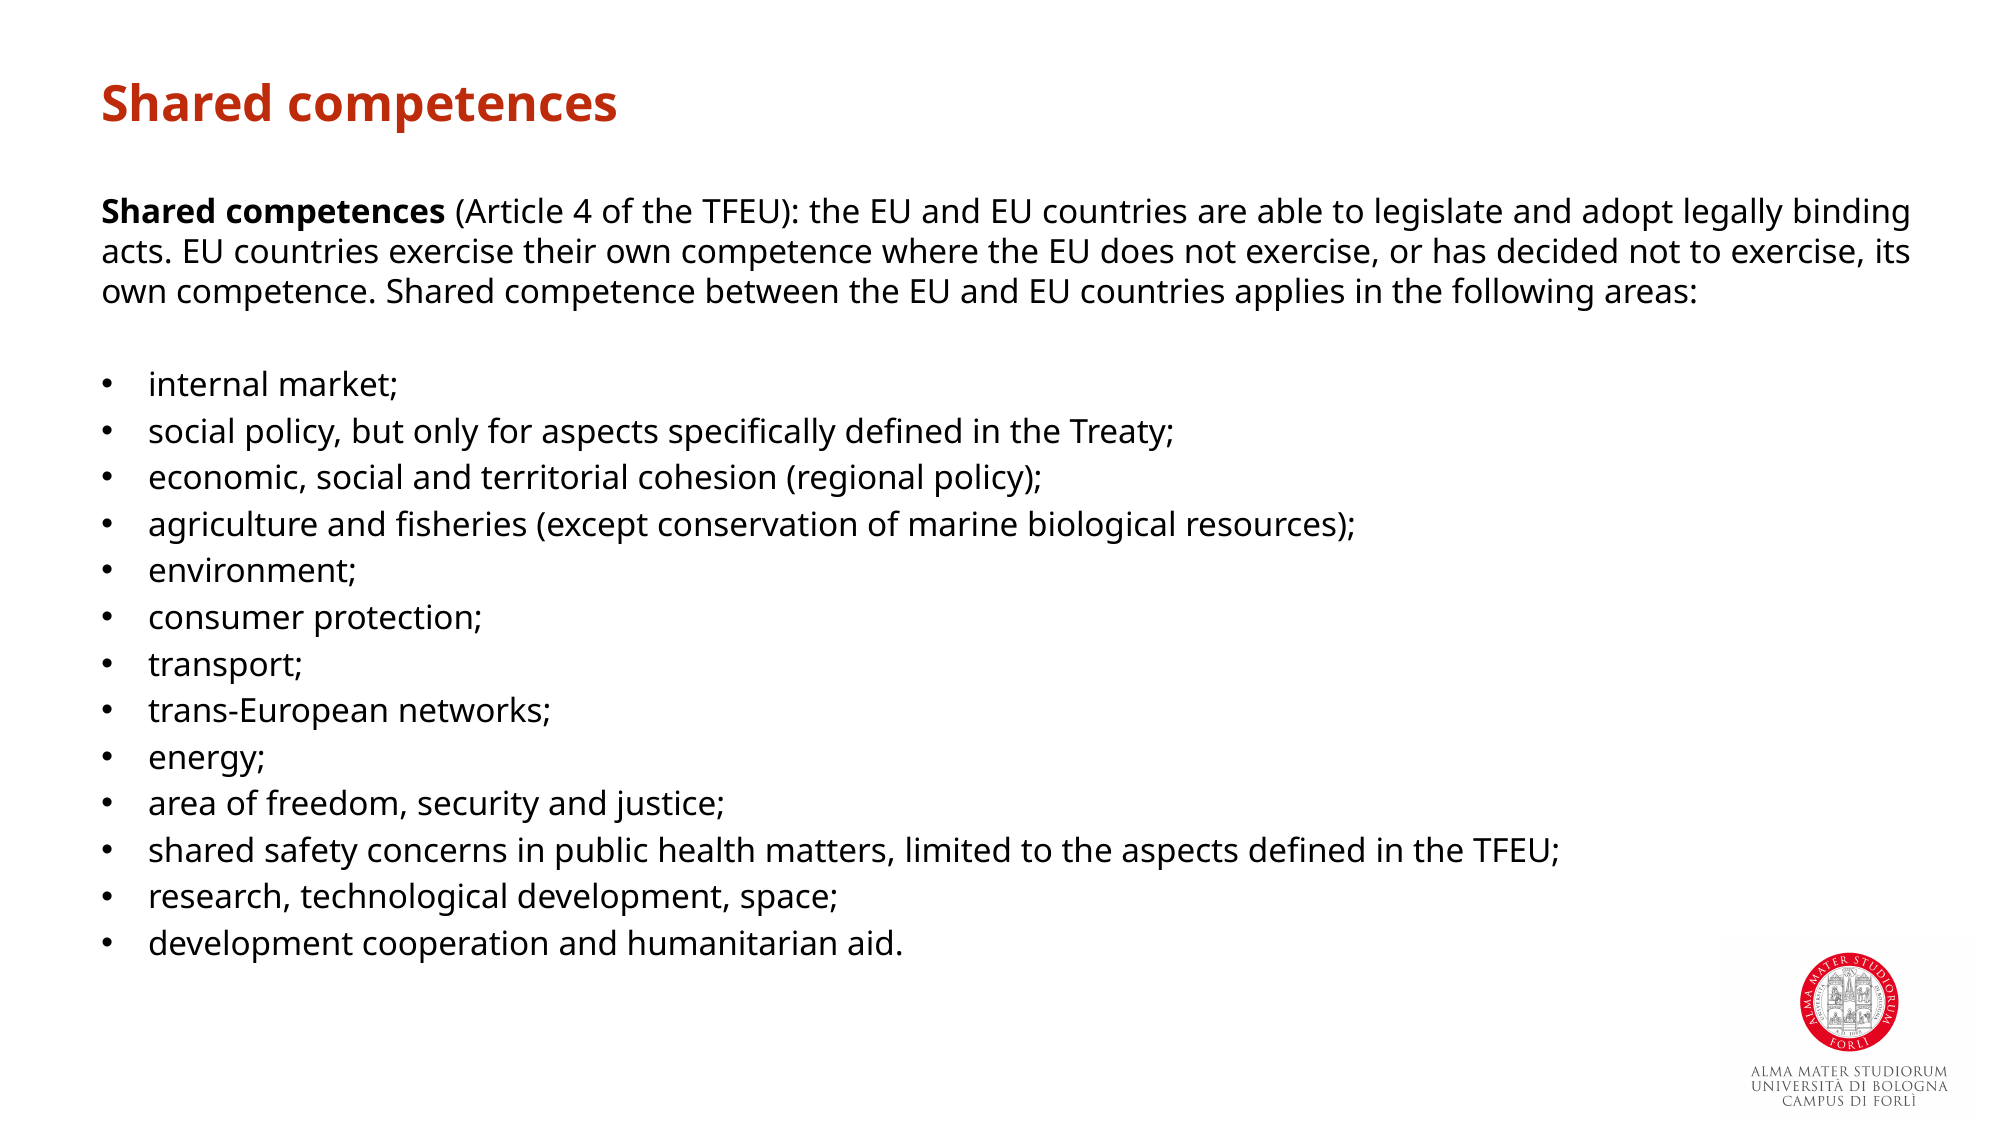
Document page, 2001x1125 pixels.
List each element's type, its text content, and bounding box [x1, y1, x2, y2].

picture [1720, 933, 1978, 1116]
list Shared competences [86, 78, 1930, 182]
list Shared competences (Article 4 of the TFEU): the EU and EU countries are able to legislate and adopt legally binding acts. EU countries exercise their own competence where the EU does not exercise, or has decided not to exercise, its own competence. Shared competence between the EU and EU countries applies in the following areas: internal market; social policy, but only for aspects specifically defined in the Treaty; economic, social and territorial cohesion (regional policy); agriculture and fisheries (except conservation of marine biological resources); environment; consumer protection; transport; trans-European networks; energy; area of freedom, security and justice; shared safety concerns in public health matters, limited to the aspects defined in the TFEU; research, technological development, space; development cooperation and humanitarian aid. [86, 182, 1930, 1083]
